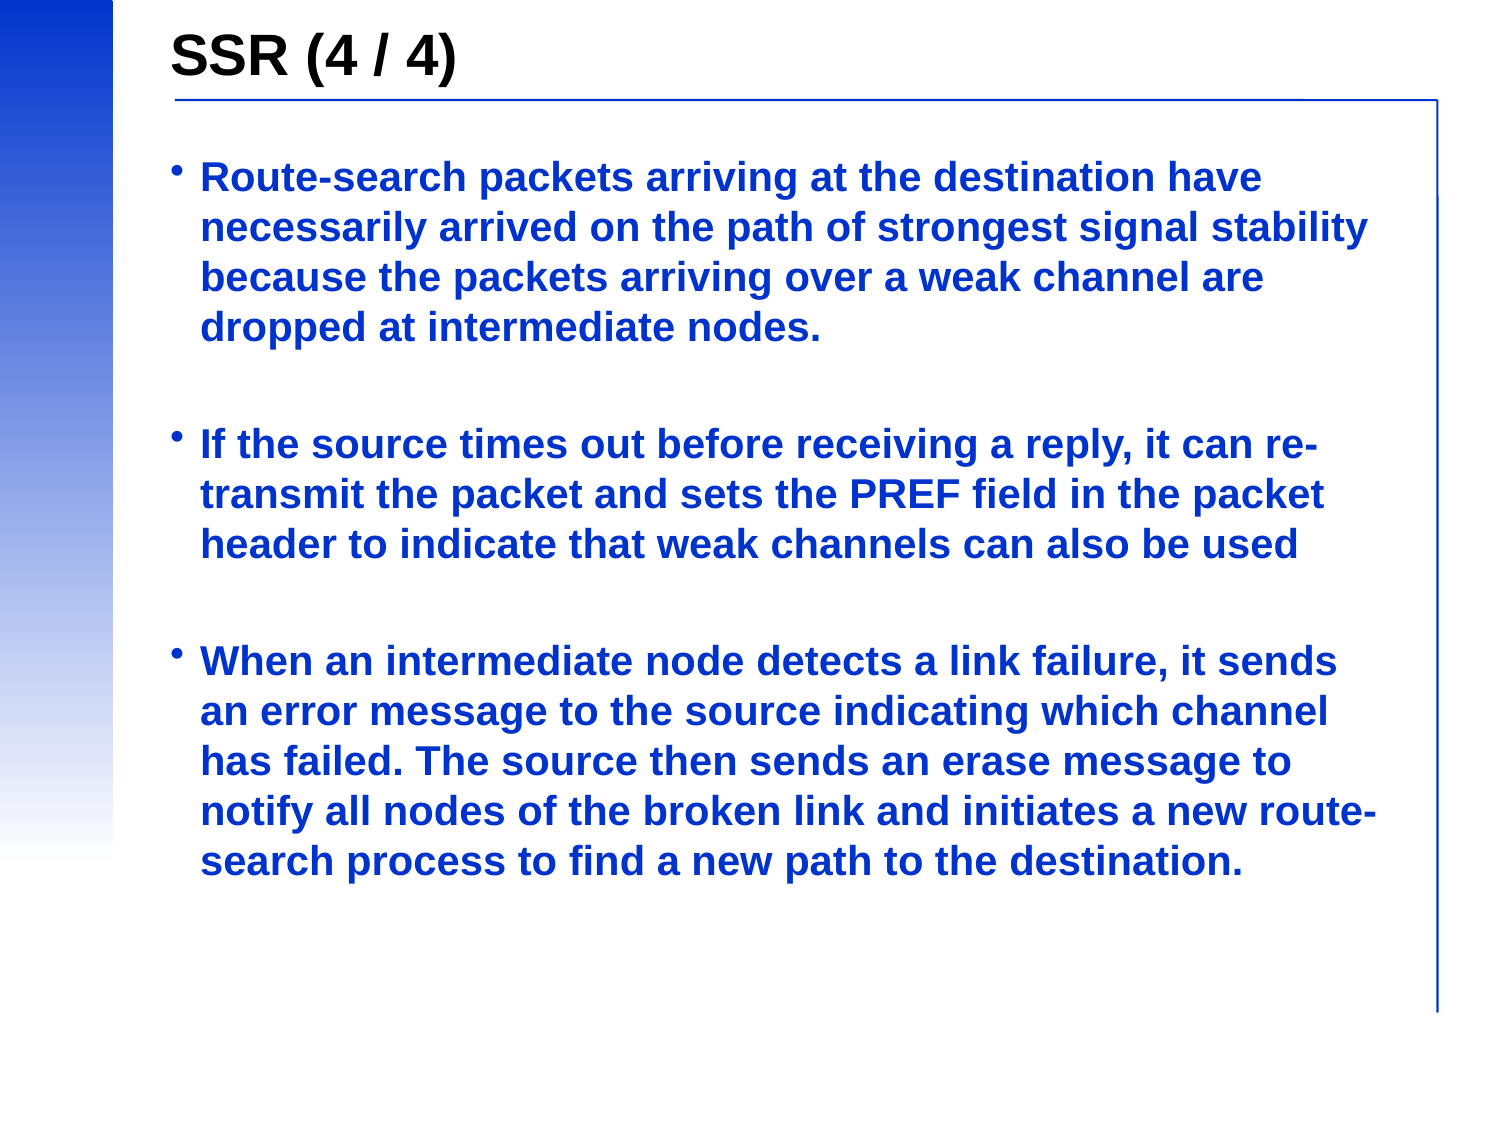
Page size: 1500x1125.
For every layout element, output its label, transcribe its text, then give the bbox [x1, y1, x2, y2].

list Route-search packets arriving at the destination have necessarily arrived on the path of strongest signal stability because the packets arriving over a weak channel are dropped at intermediate nodes. If the source times out before receiving a reply, it can re-transmit the packet and sets the PREF field in the packet header to indicate that weak channels can also be used When an intermediate node detects a link failure, it sends an error message to the source indicating which channel has failed. The source then sends an erase message to notify all nodes of the broken link and initiates a new route-search process to find a new path to the destination. [169, 149, 1387, 887]
title SSR (4 / 4) [169, 24, 1387, 149]
